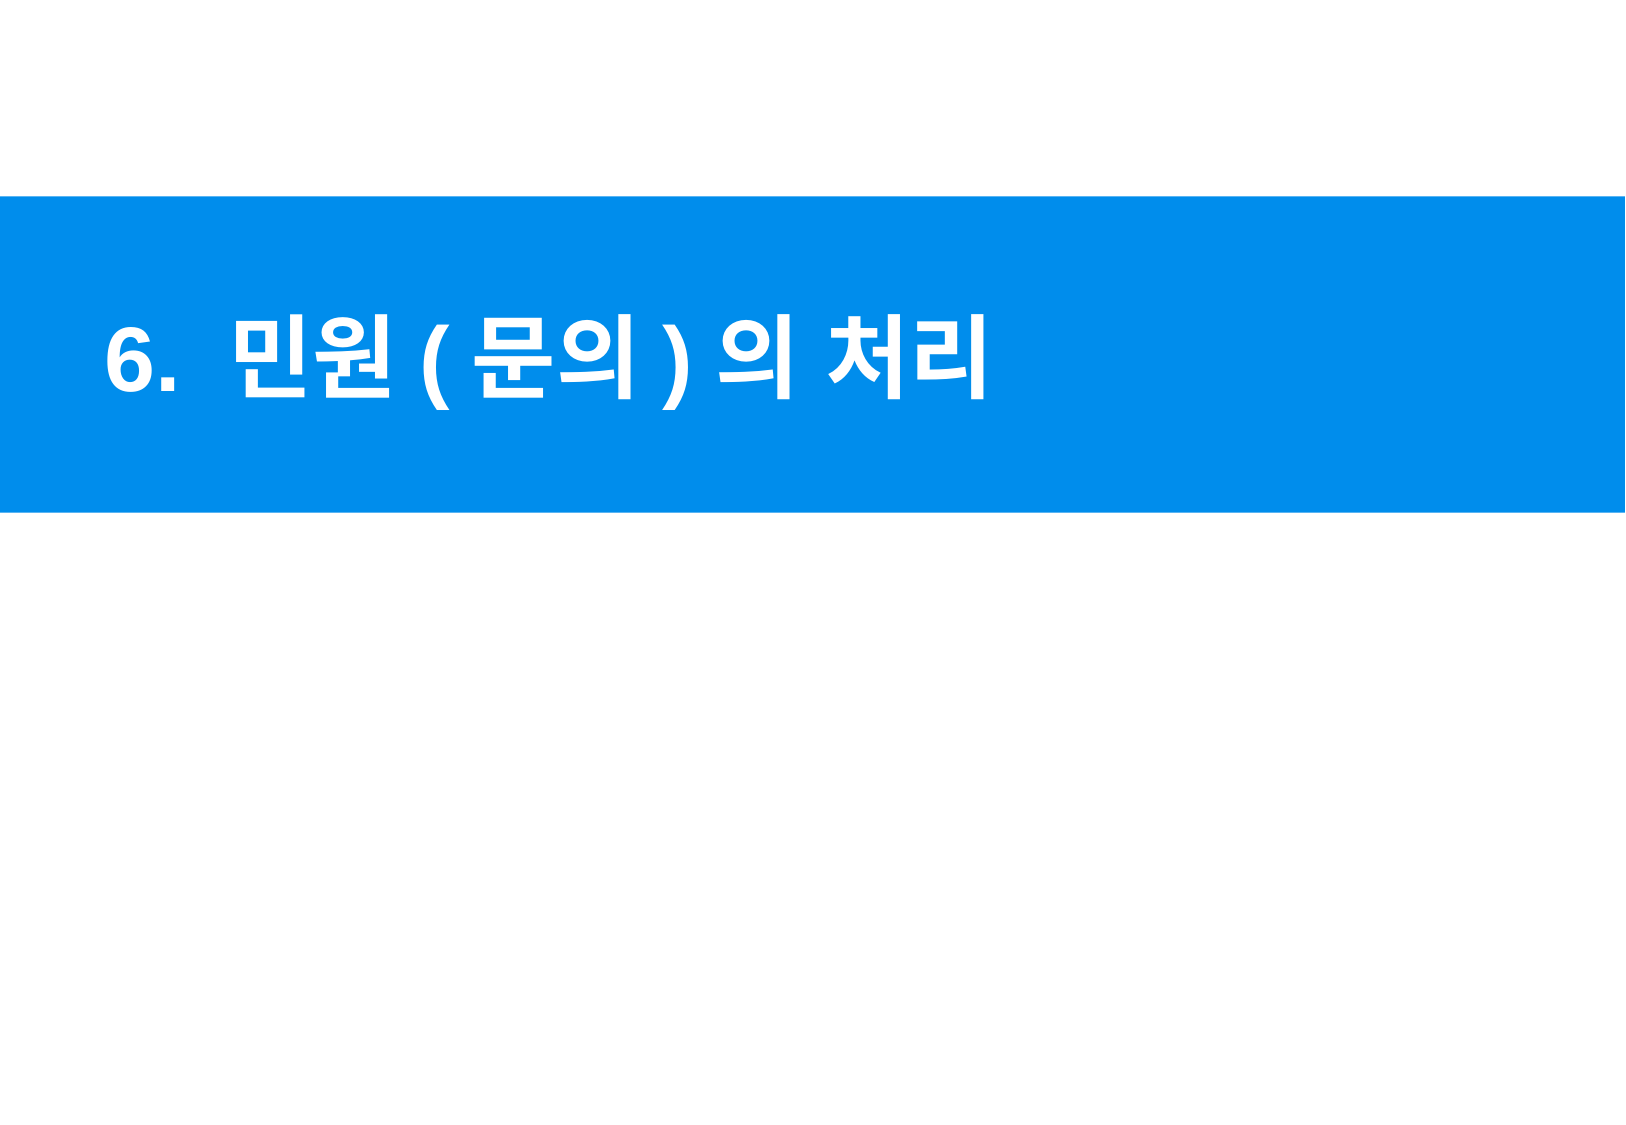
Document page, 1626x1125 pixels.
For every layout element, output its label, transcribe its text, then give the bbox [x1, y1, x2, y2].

text_box 6. 민원(문의)의 처리 [0, 194, 1625, 515]
